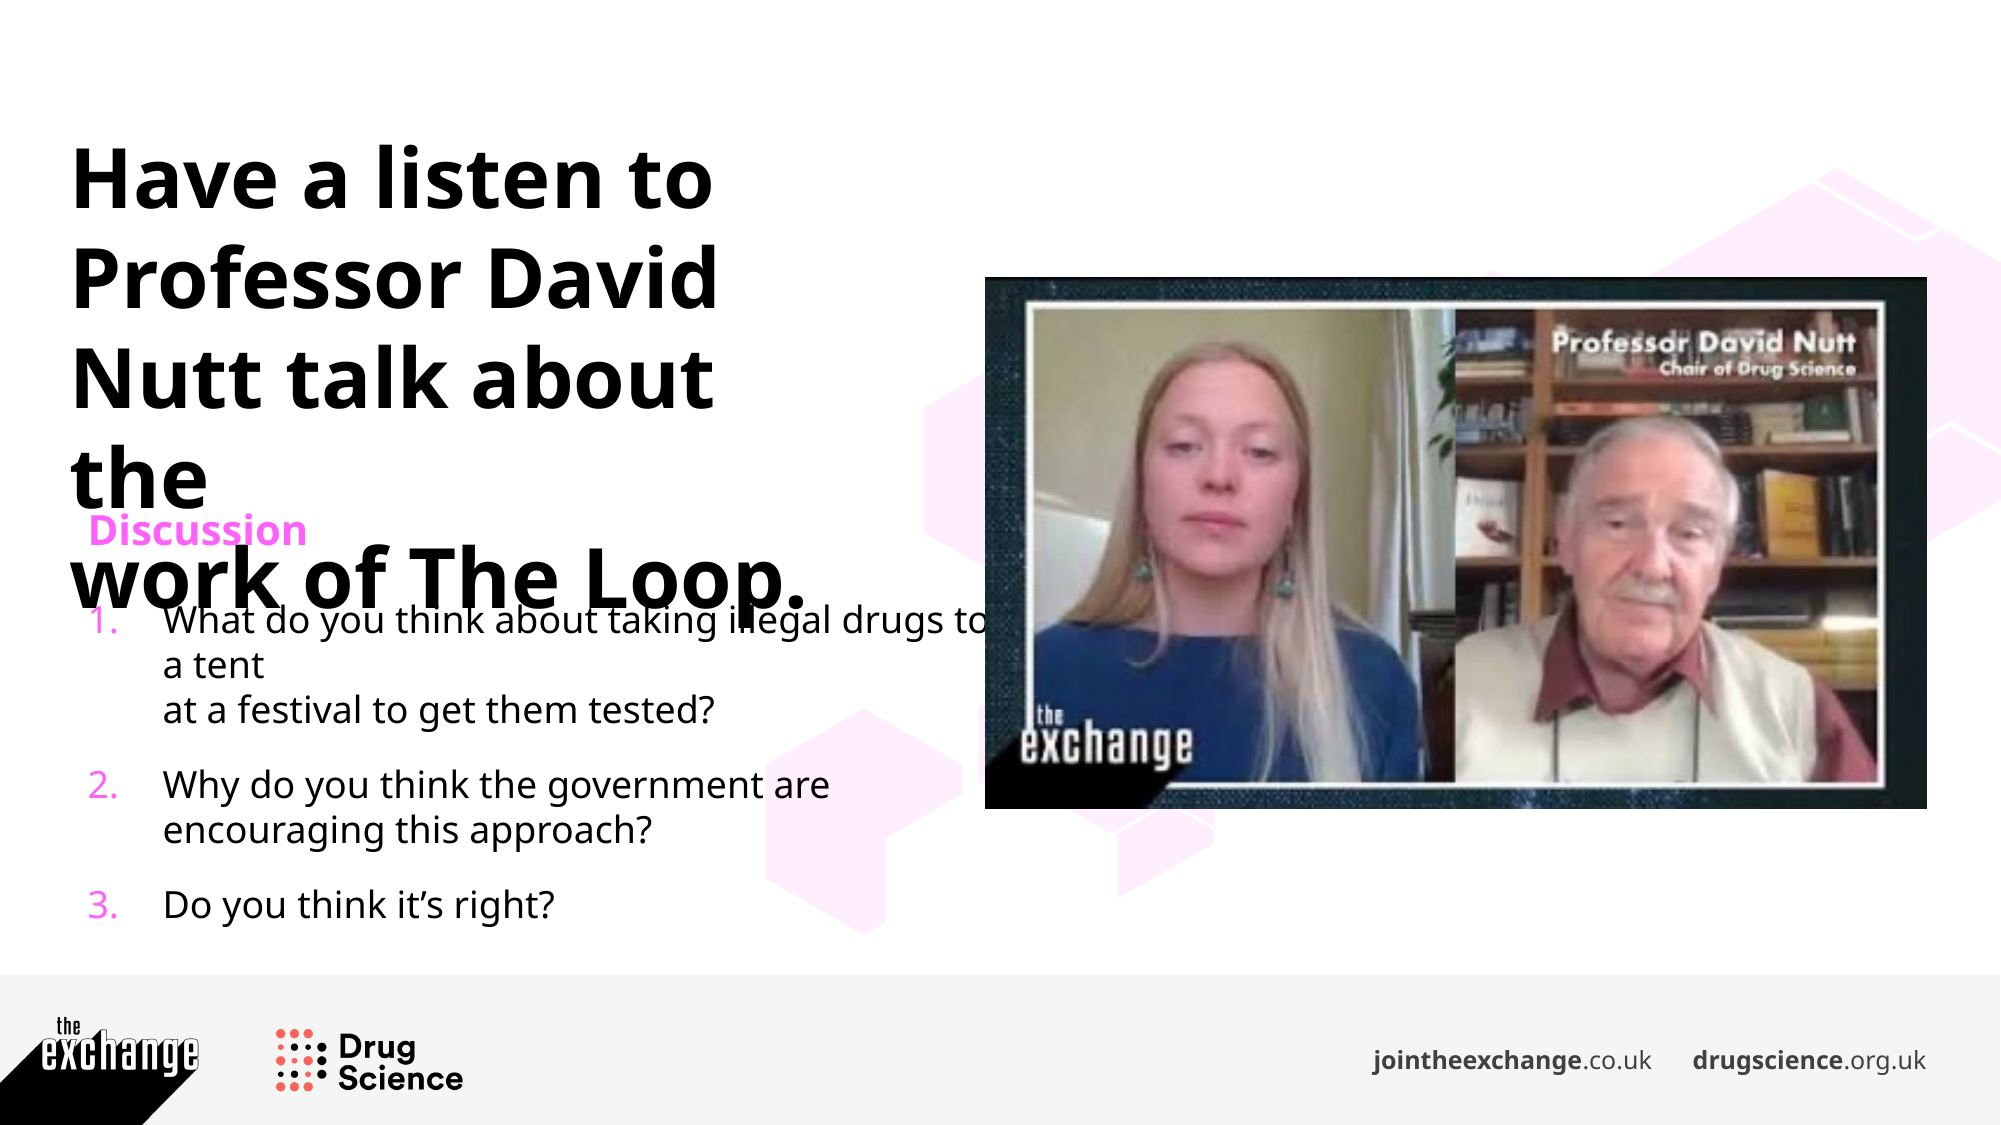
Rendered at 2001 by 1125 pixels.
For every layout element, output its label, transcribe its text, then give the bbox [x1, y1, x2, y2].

picture [276, 1029, 463, 1092]
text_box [984, 276, 1928, 810]
picture [0, 1015, 237, 1125]
text_box Discussion What do you think about taking illegal drugs to a tent at a festival to get them tested? Why do you think the government are encouraging this approach? Do you think it’s right? [72, 496, 1022, 934]
text_box Have a listen to Professor David Nutt talk about the work of The Loop. [54, 117, 830, 633]
